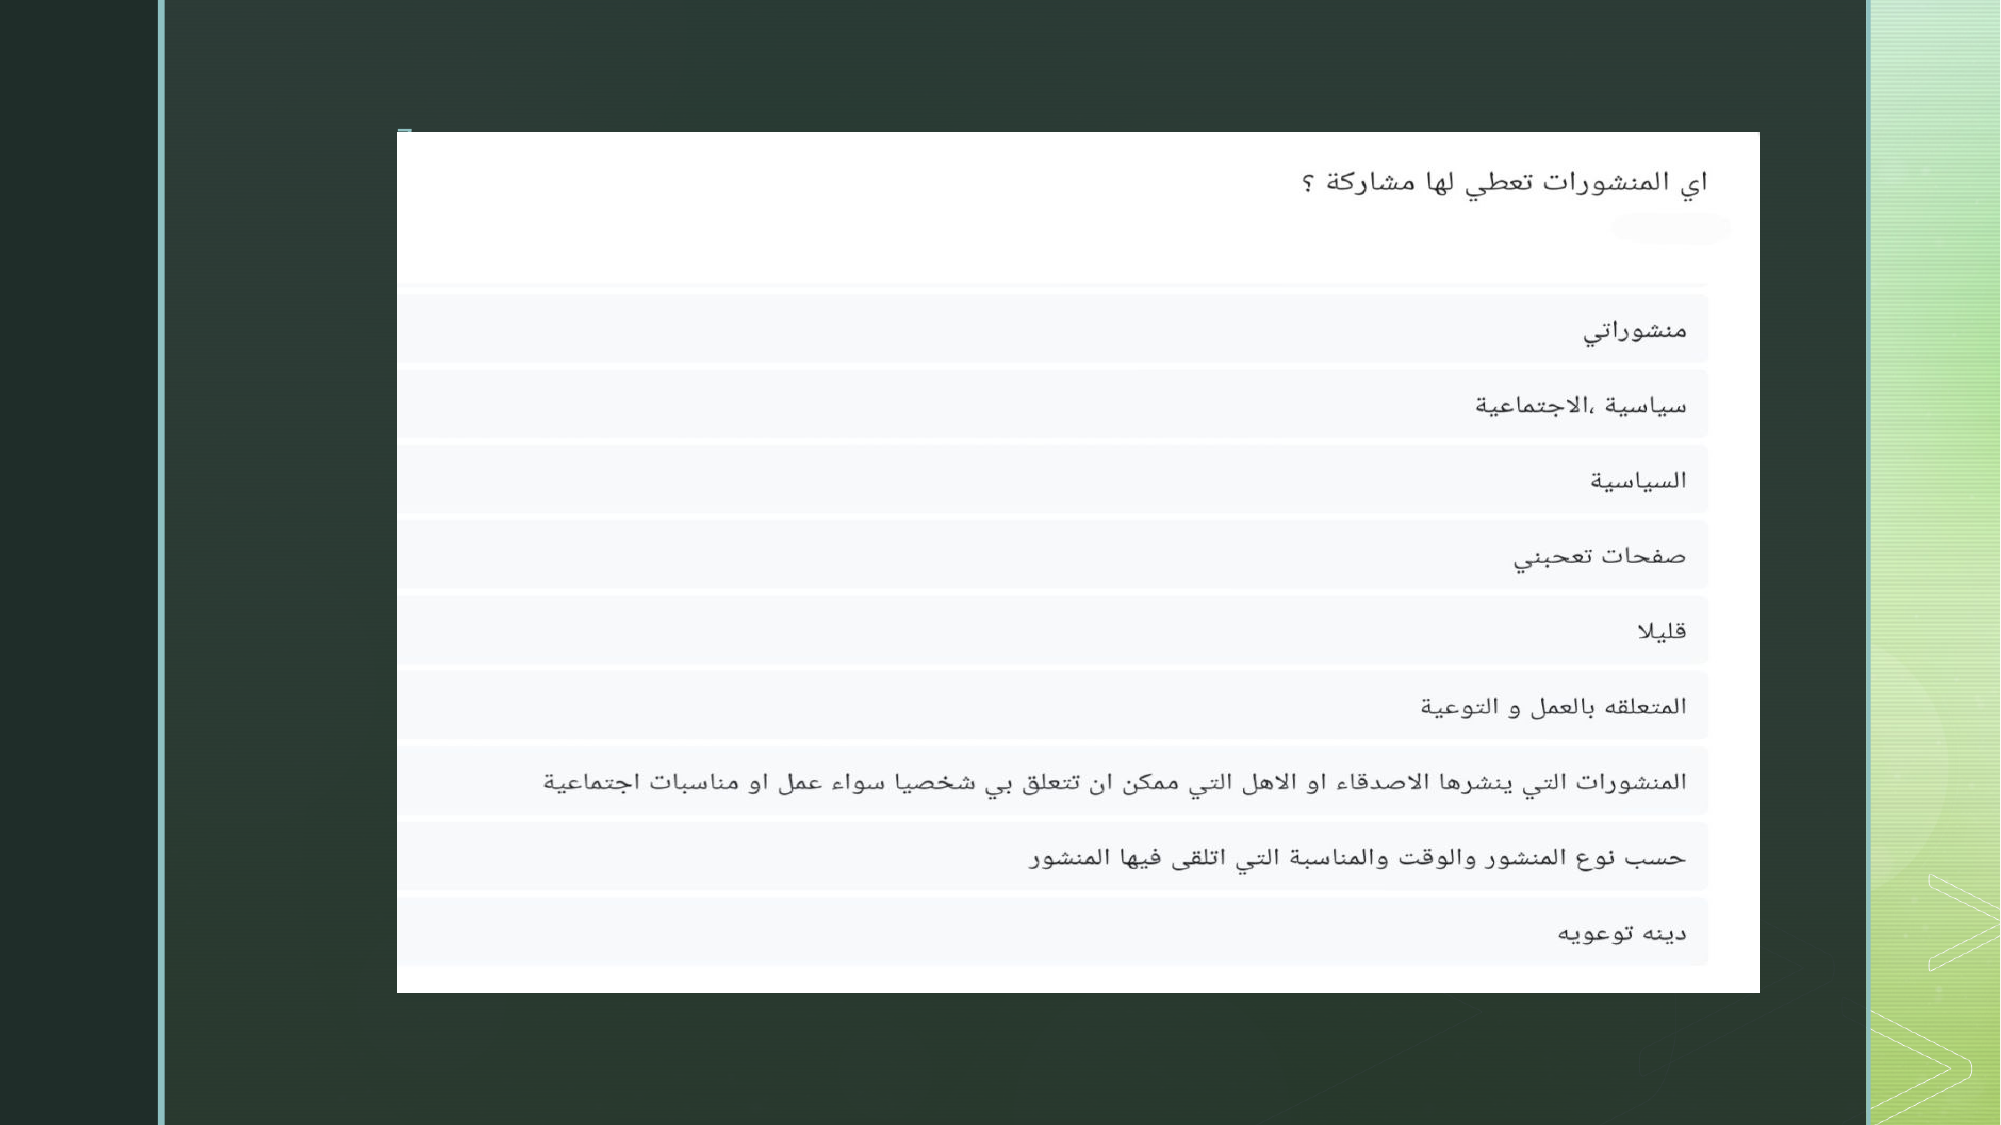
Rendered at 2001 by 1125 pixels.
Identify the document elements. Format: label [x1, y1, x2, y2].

list [397, 132, 1760, 993]
picture [1871, 0, 2001, 1125]
